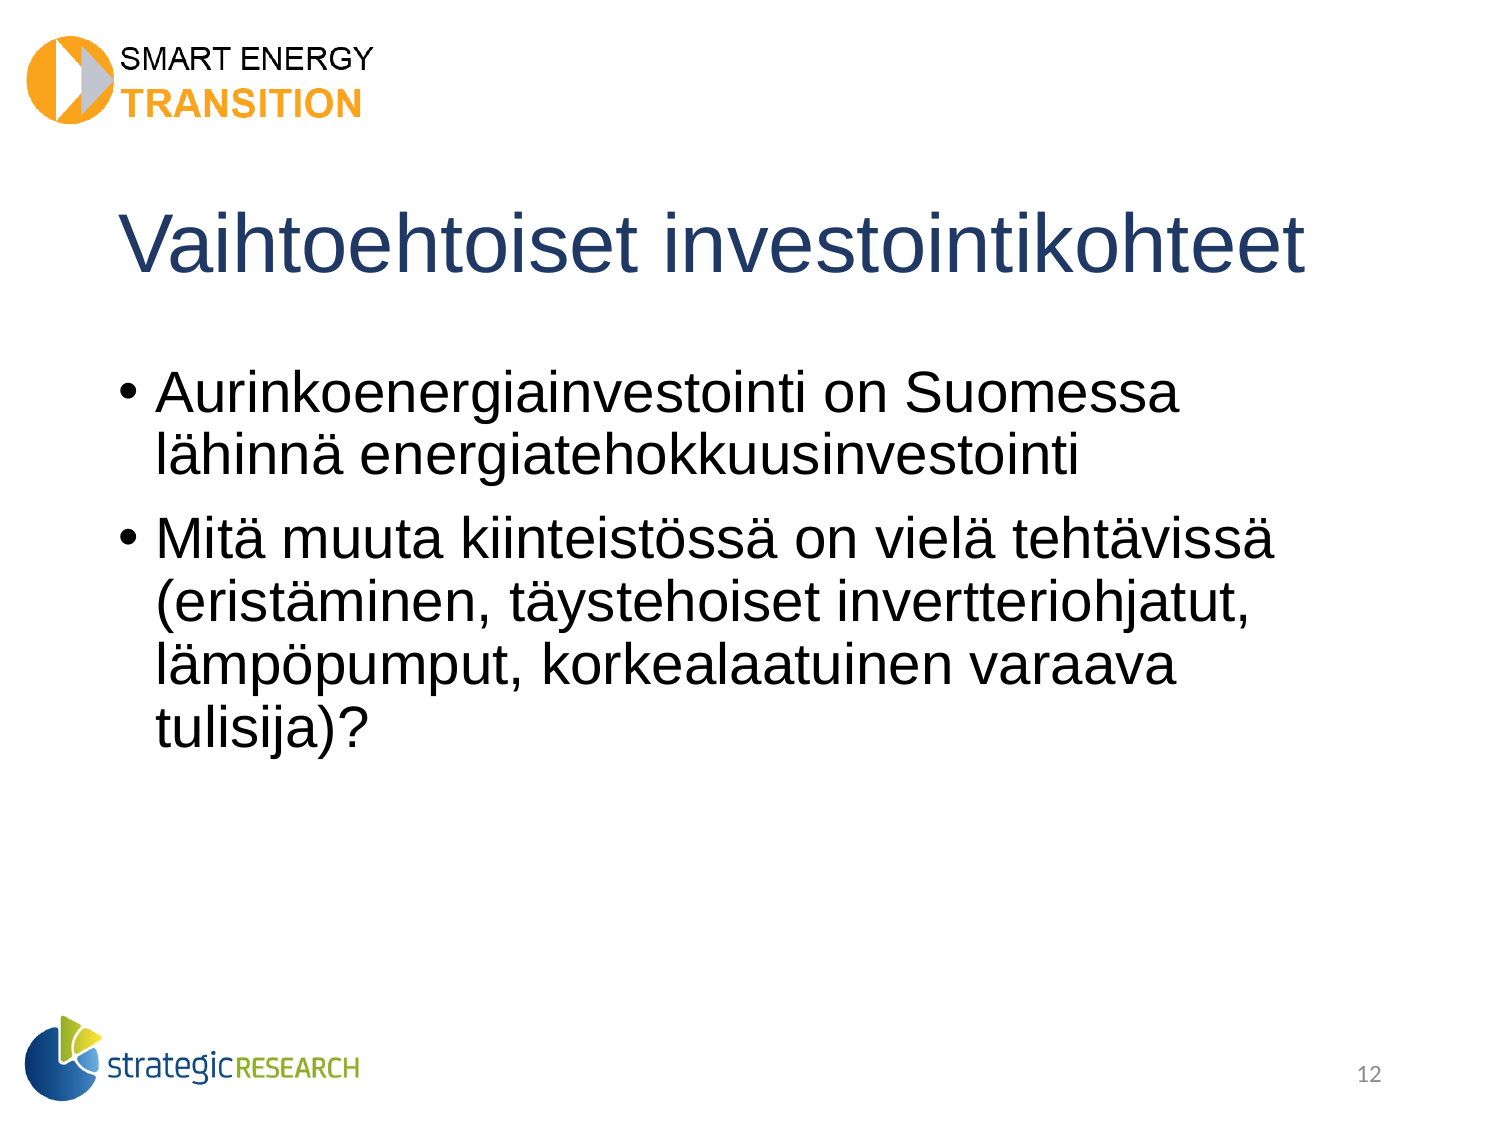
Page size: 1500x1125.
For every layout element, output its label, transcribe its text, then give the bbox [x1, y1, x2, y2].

title Vaihtoehtoiset investointikohteet [103, 136, 1397, 354]
picture [0, 991, 383, 1125]
list Aurinkoenergiainvestointi on Suomessa lähinnä energiatehokkuusinvestointi Mitä muuta kiinteistössä on vielä tehtävissä (eristäminen, täystehoiset invertteriohjatut, lämpöpumput, korkealaatuinen varaava tulisija)? [103, 354, 1397, 1014]
picture [12, 20, 420, 140]
slide_number 12 [1059, 1042, 1397, 1103]
